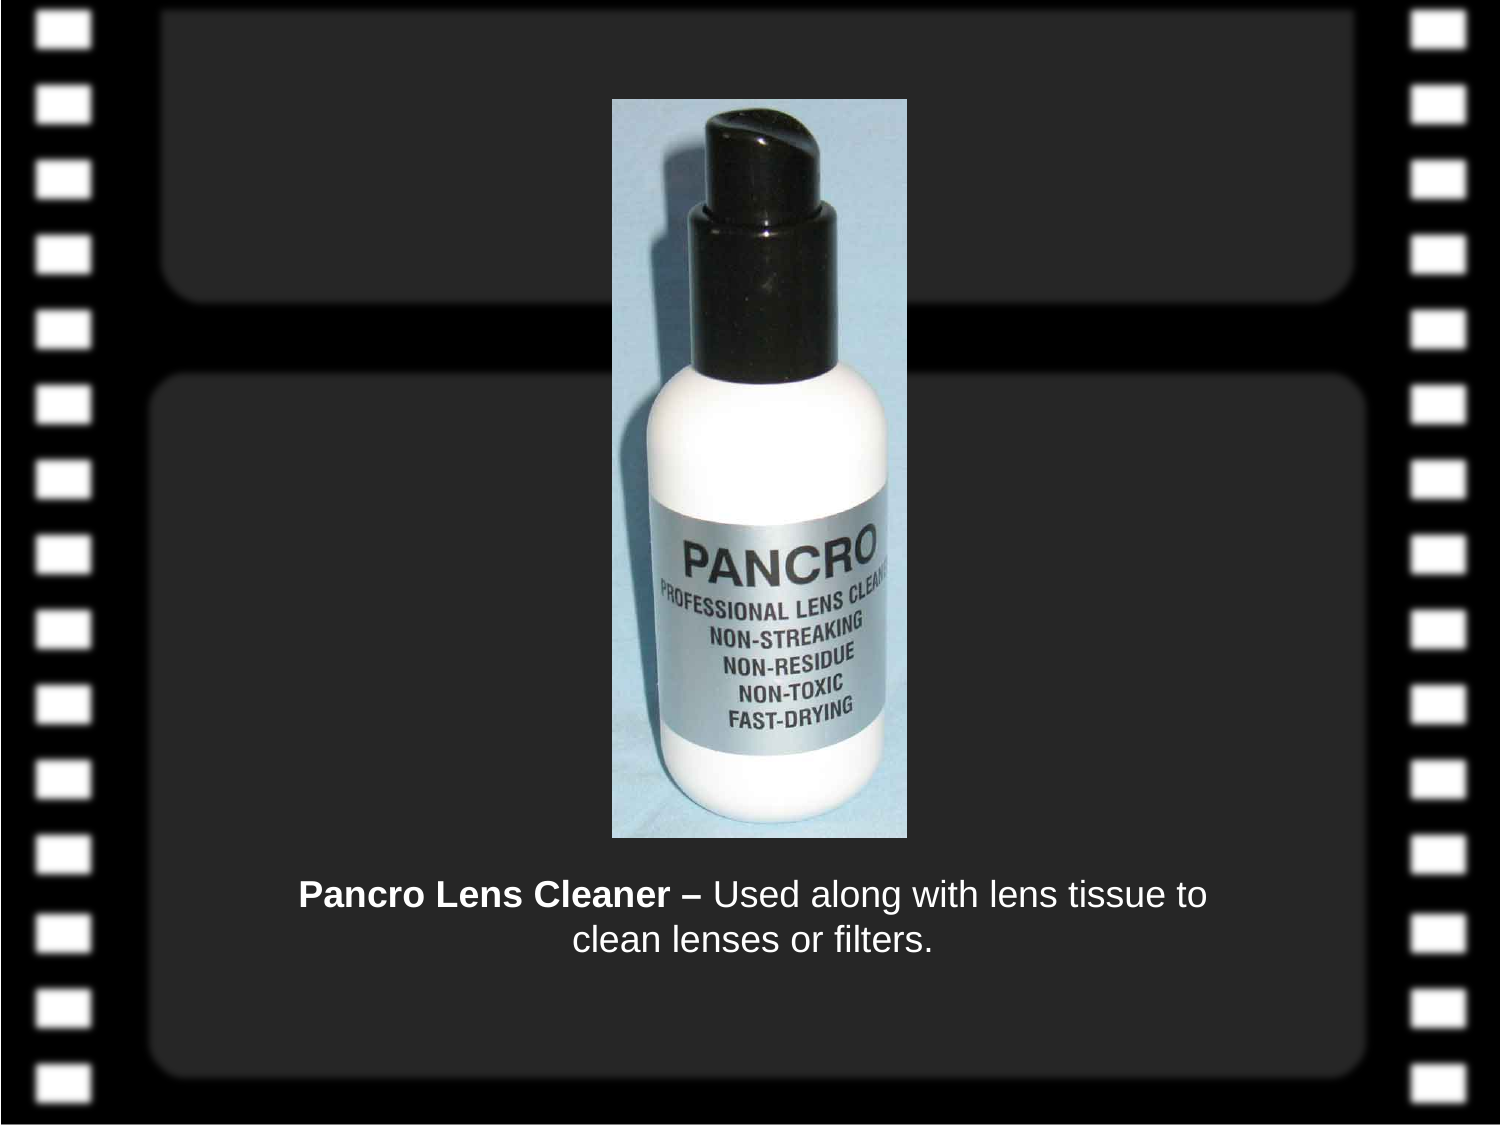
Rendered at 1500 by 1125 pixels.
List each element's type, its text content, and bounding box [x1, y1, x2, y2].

text_box Pancro Lens Cleaner – Used along with lens tissue to clean lenses or filters. [265, 862, 1241, 968]
picture [0, 0, 1500, 1125]
